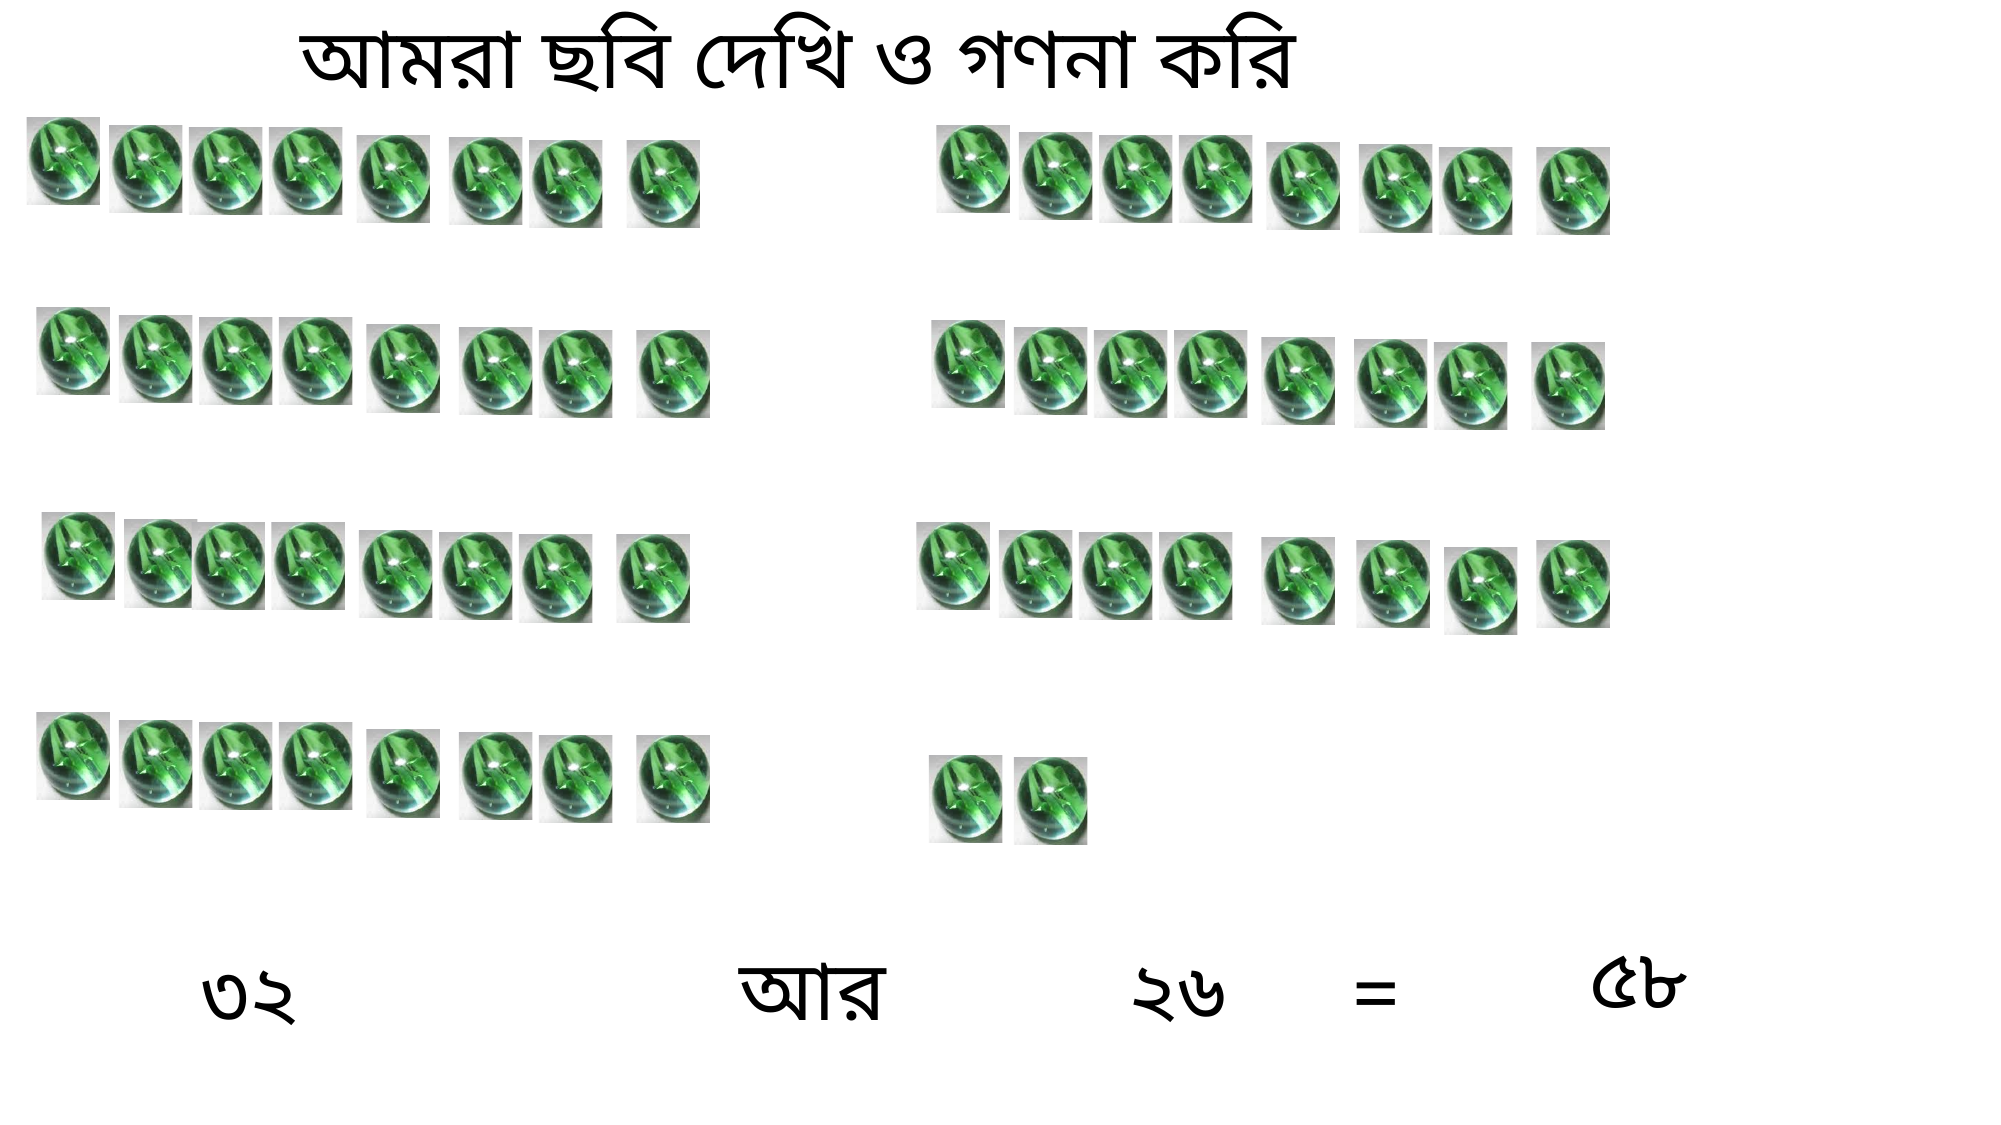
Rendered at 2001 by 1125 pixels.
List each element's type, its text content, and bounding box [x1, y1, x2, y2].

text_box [26, 117, 701, 228]
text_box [916, 522, 1610, 635]
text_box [936, 124, 1610, 236]
text_box আর [724, 930, 905, 1045]
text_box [931, 319, 1605, 431]
text_box ৫৮ [1574, 917, 1755, 1033]
text_box = [1337, 932, 1518, 1048]
text_box ২৬ [1087, 930, 1268, 1045]
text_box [36, 307, 710, 418]
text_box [36, 512, 710, 823]
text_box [928, 754, 1088, 845]
text_box আমরা ছবি দেখি ও গণনা করি [285, 0, 1351, 113]
text_box ৩২ [159, 932, 340, 1048]
